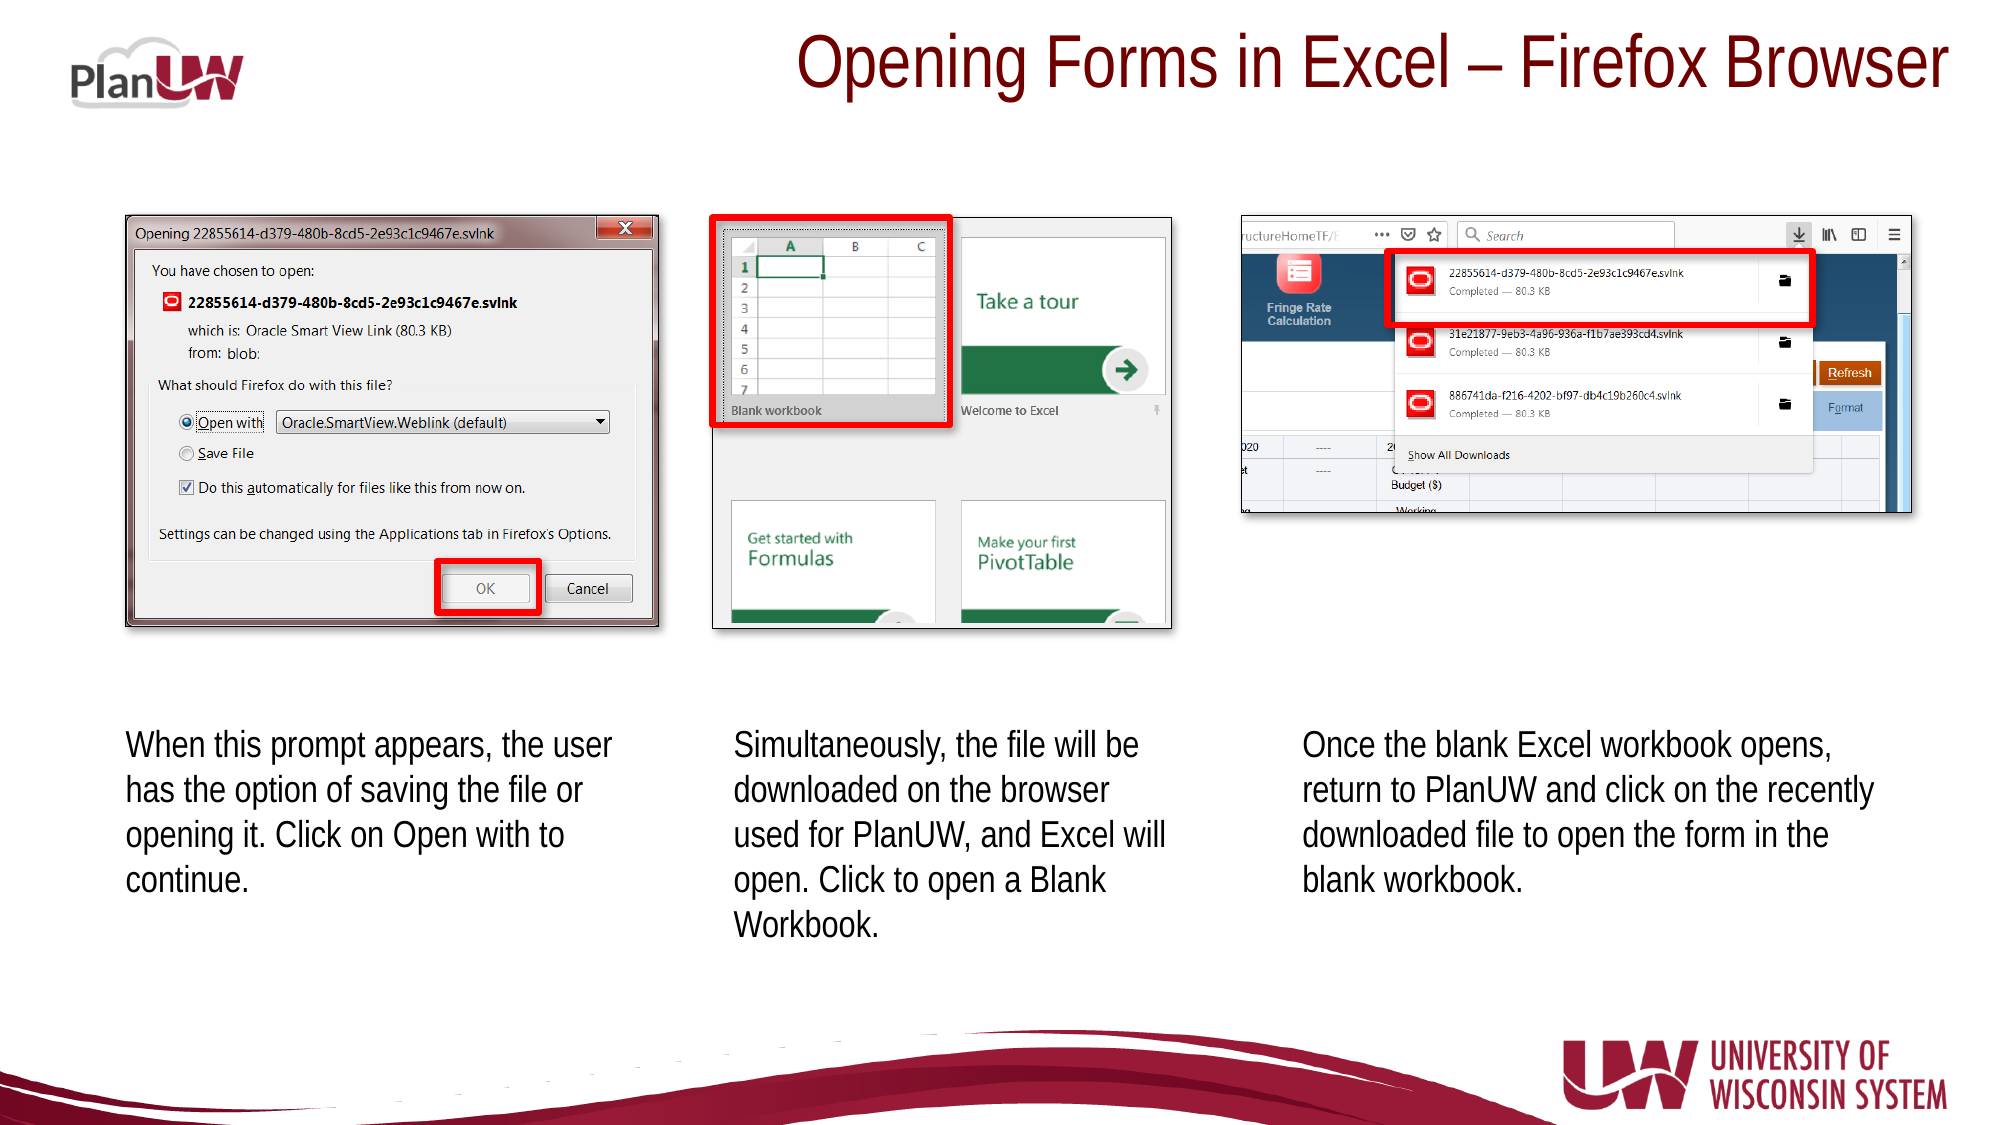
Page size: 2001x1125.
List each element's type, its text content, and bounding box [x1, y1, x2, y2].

picture [124, 214, 660, 627]
text_box Simultaneously, the file will be downloaded on the browser used for PlanUW, and Excel will open. Click to open a Blank Workbook. [718, 712, 1188, 953]
picture [57, 22, 250, 115]
picture [712, 217, 1172, 630]
picture [1241, 214, 1912, 513]
text_box Opening Forms in Excel – Firefox Browser [466, 12, 1967, 103]
text_box Once the blank Excel workbook opens, return to PlanUW and click on the recently downloaded file to open the form in the blank workbook. [1287, 712, 1912, 908]
picture [0, 988, 1967, 1125]
text_box When this prompt appears, the user has the option of saving the file or opening it. Click on Open with to continue. [110, 712, 674, 908]
